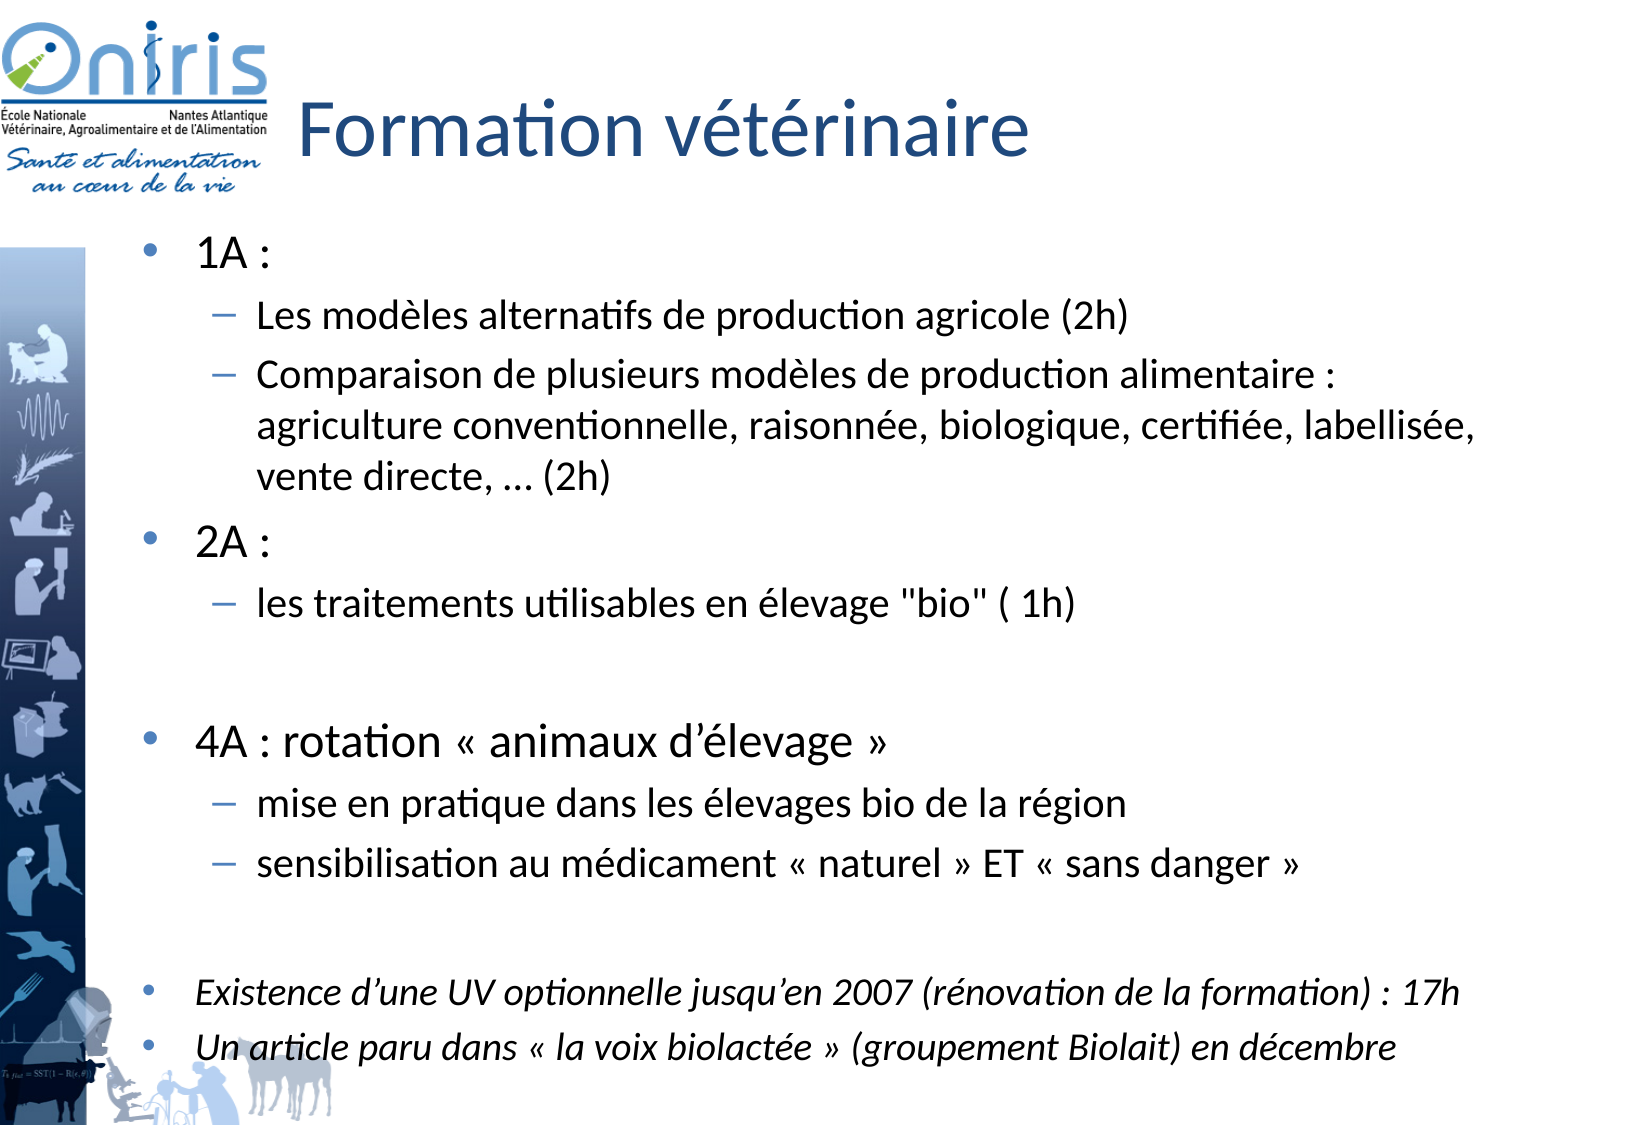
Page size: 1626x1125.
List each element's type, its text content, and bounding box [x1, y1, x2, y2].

picture [0, 0, 1625, 1125]
list 1A : Les modèles alternatifs de production agricole (2h) Comparaison de plusieurs modèles de production alimentaire : agriculture conventionnelle, raisonnée, biologique, certifiée, labellisée, vente directe, … (2h) 2A : les traitements utilisables en élevage "bio" ( 1h) 4A : rotation « animaux d’élevage » mise en pratique dans les élevages bio de la région sensibilisation au médicament « naturel » ET « sans danger » Existence d’une UV optionnelle jusqu’en 2007 (rénovation de la formation) : 17h Un article paru dans « la voix biolactée » (groupement Biolait) en décembre [126, 212, 1544, 1094]
title Formation vétérinaire [282, 29, 1575, 217]
